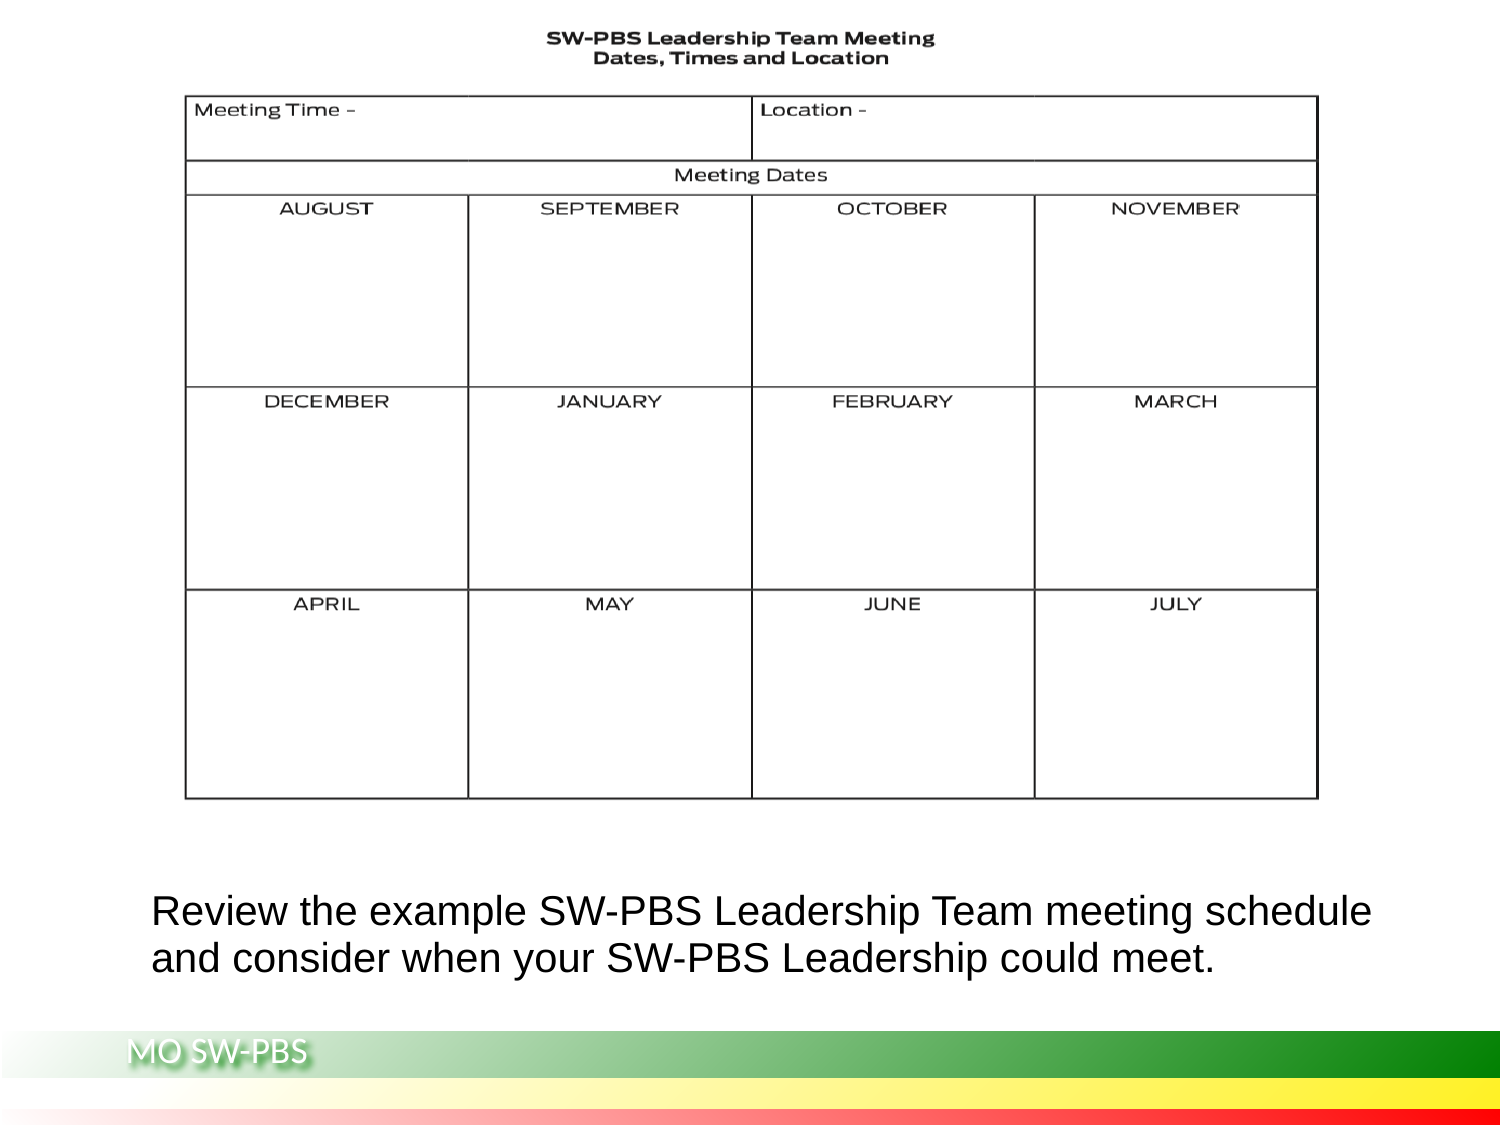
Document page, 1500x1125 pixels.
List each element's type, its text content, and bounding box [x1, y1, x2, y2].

picture [155, 18, 1345, 820]
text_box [1, 1018, 1500, 1125]
table_header Review the example SW-PBS Leadership Team meeting schedule and consider when your SW-PBS Leadership could meet. [132, 888, 1426, 981]
